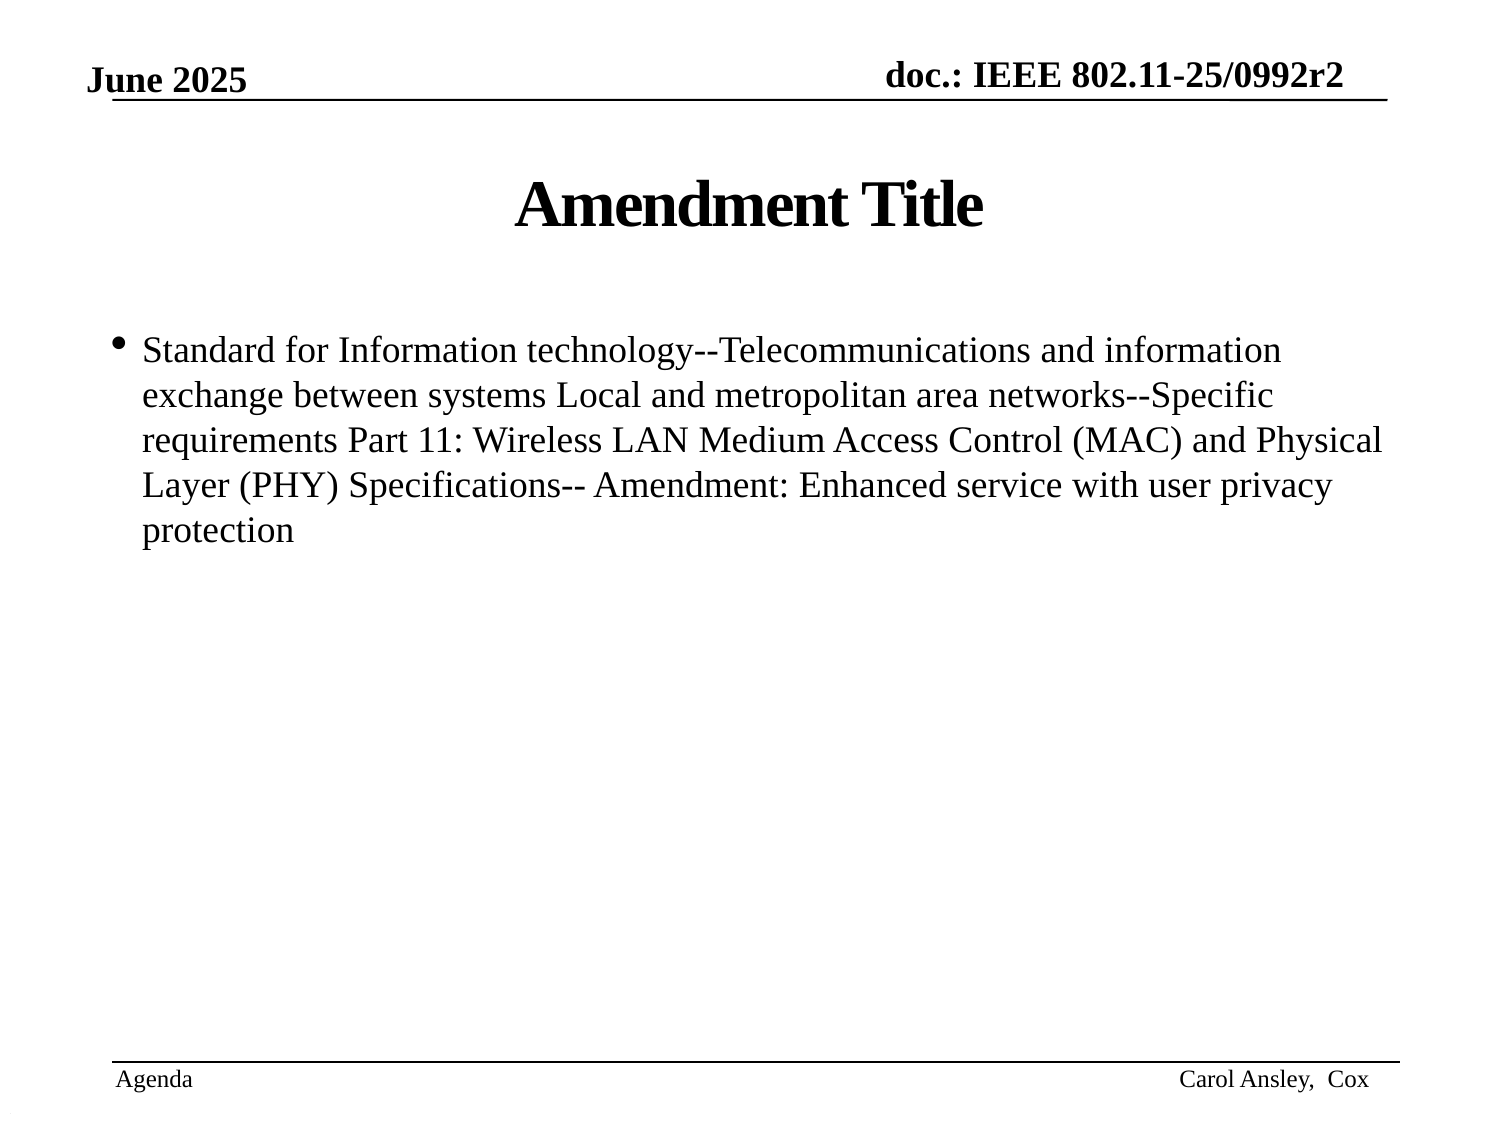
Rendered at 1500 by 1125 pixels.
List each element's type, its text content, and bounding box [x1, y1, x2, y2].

text_box Amendment Title [112, 159, 1388, 240]
text_box Standard for Information technology--Telecommunications and information exchange between systems Local and metropolitan area networks--Specific requirements Part 11: Wireless LAN Medium Access Control (MAC) and Physical Layer (PHY) Specifications-- Amendment: Enhanced service with user privacy protection [112, 324, 1388, 550]
